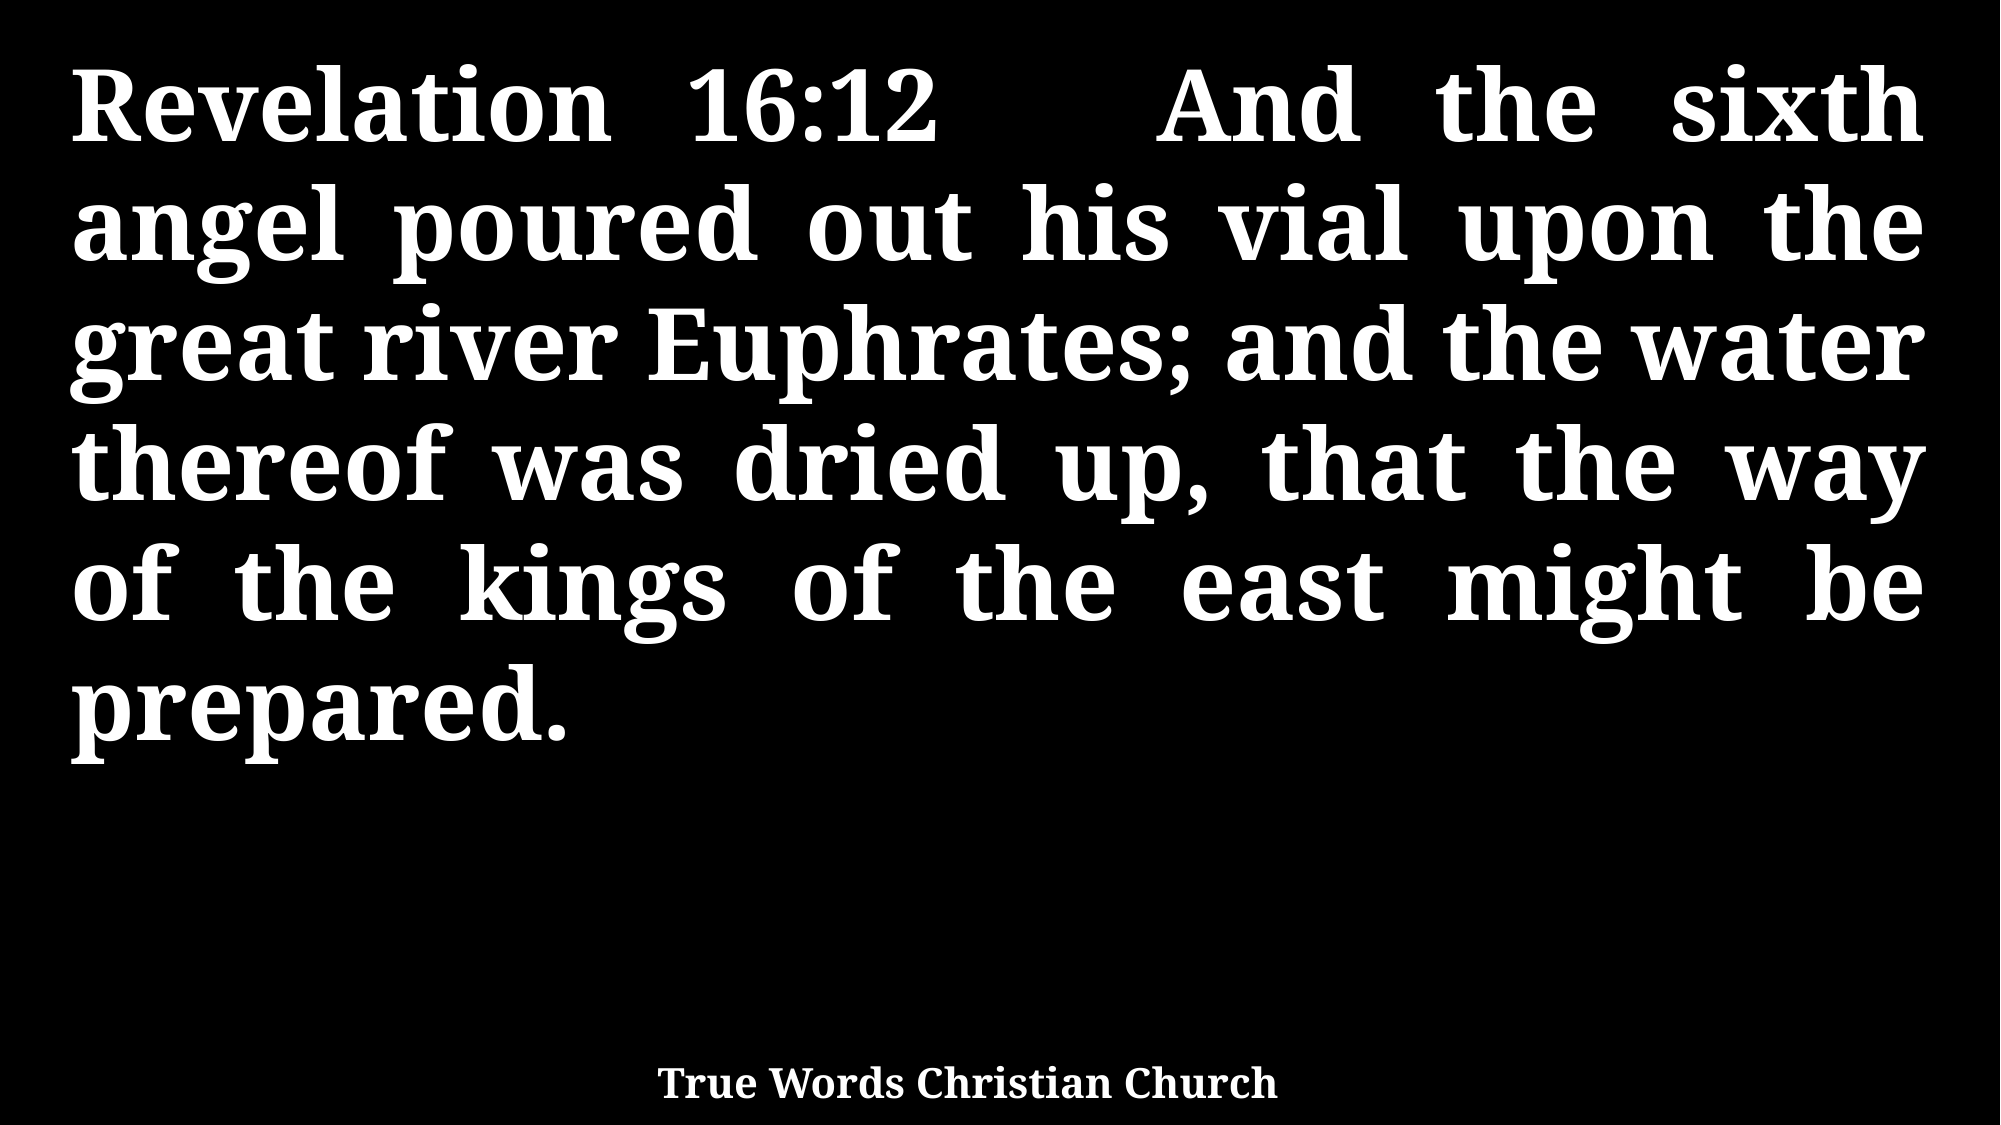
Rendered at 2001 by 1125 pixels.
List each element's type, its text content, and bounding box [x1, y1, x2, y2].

text_box True Words Christian Church [642, 1049, 1294, 1114]
text_box Revelation 16:12 And the sixth angel poured out his vial upon the great river Euphrates; and the water thereof was dried up, that the way of the kings of the east might be prepared. [55, 33, 1944, 768]
